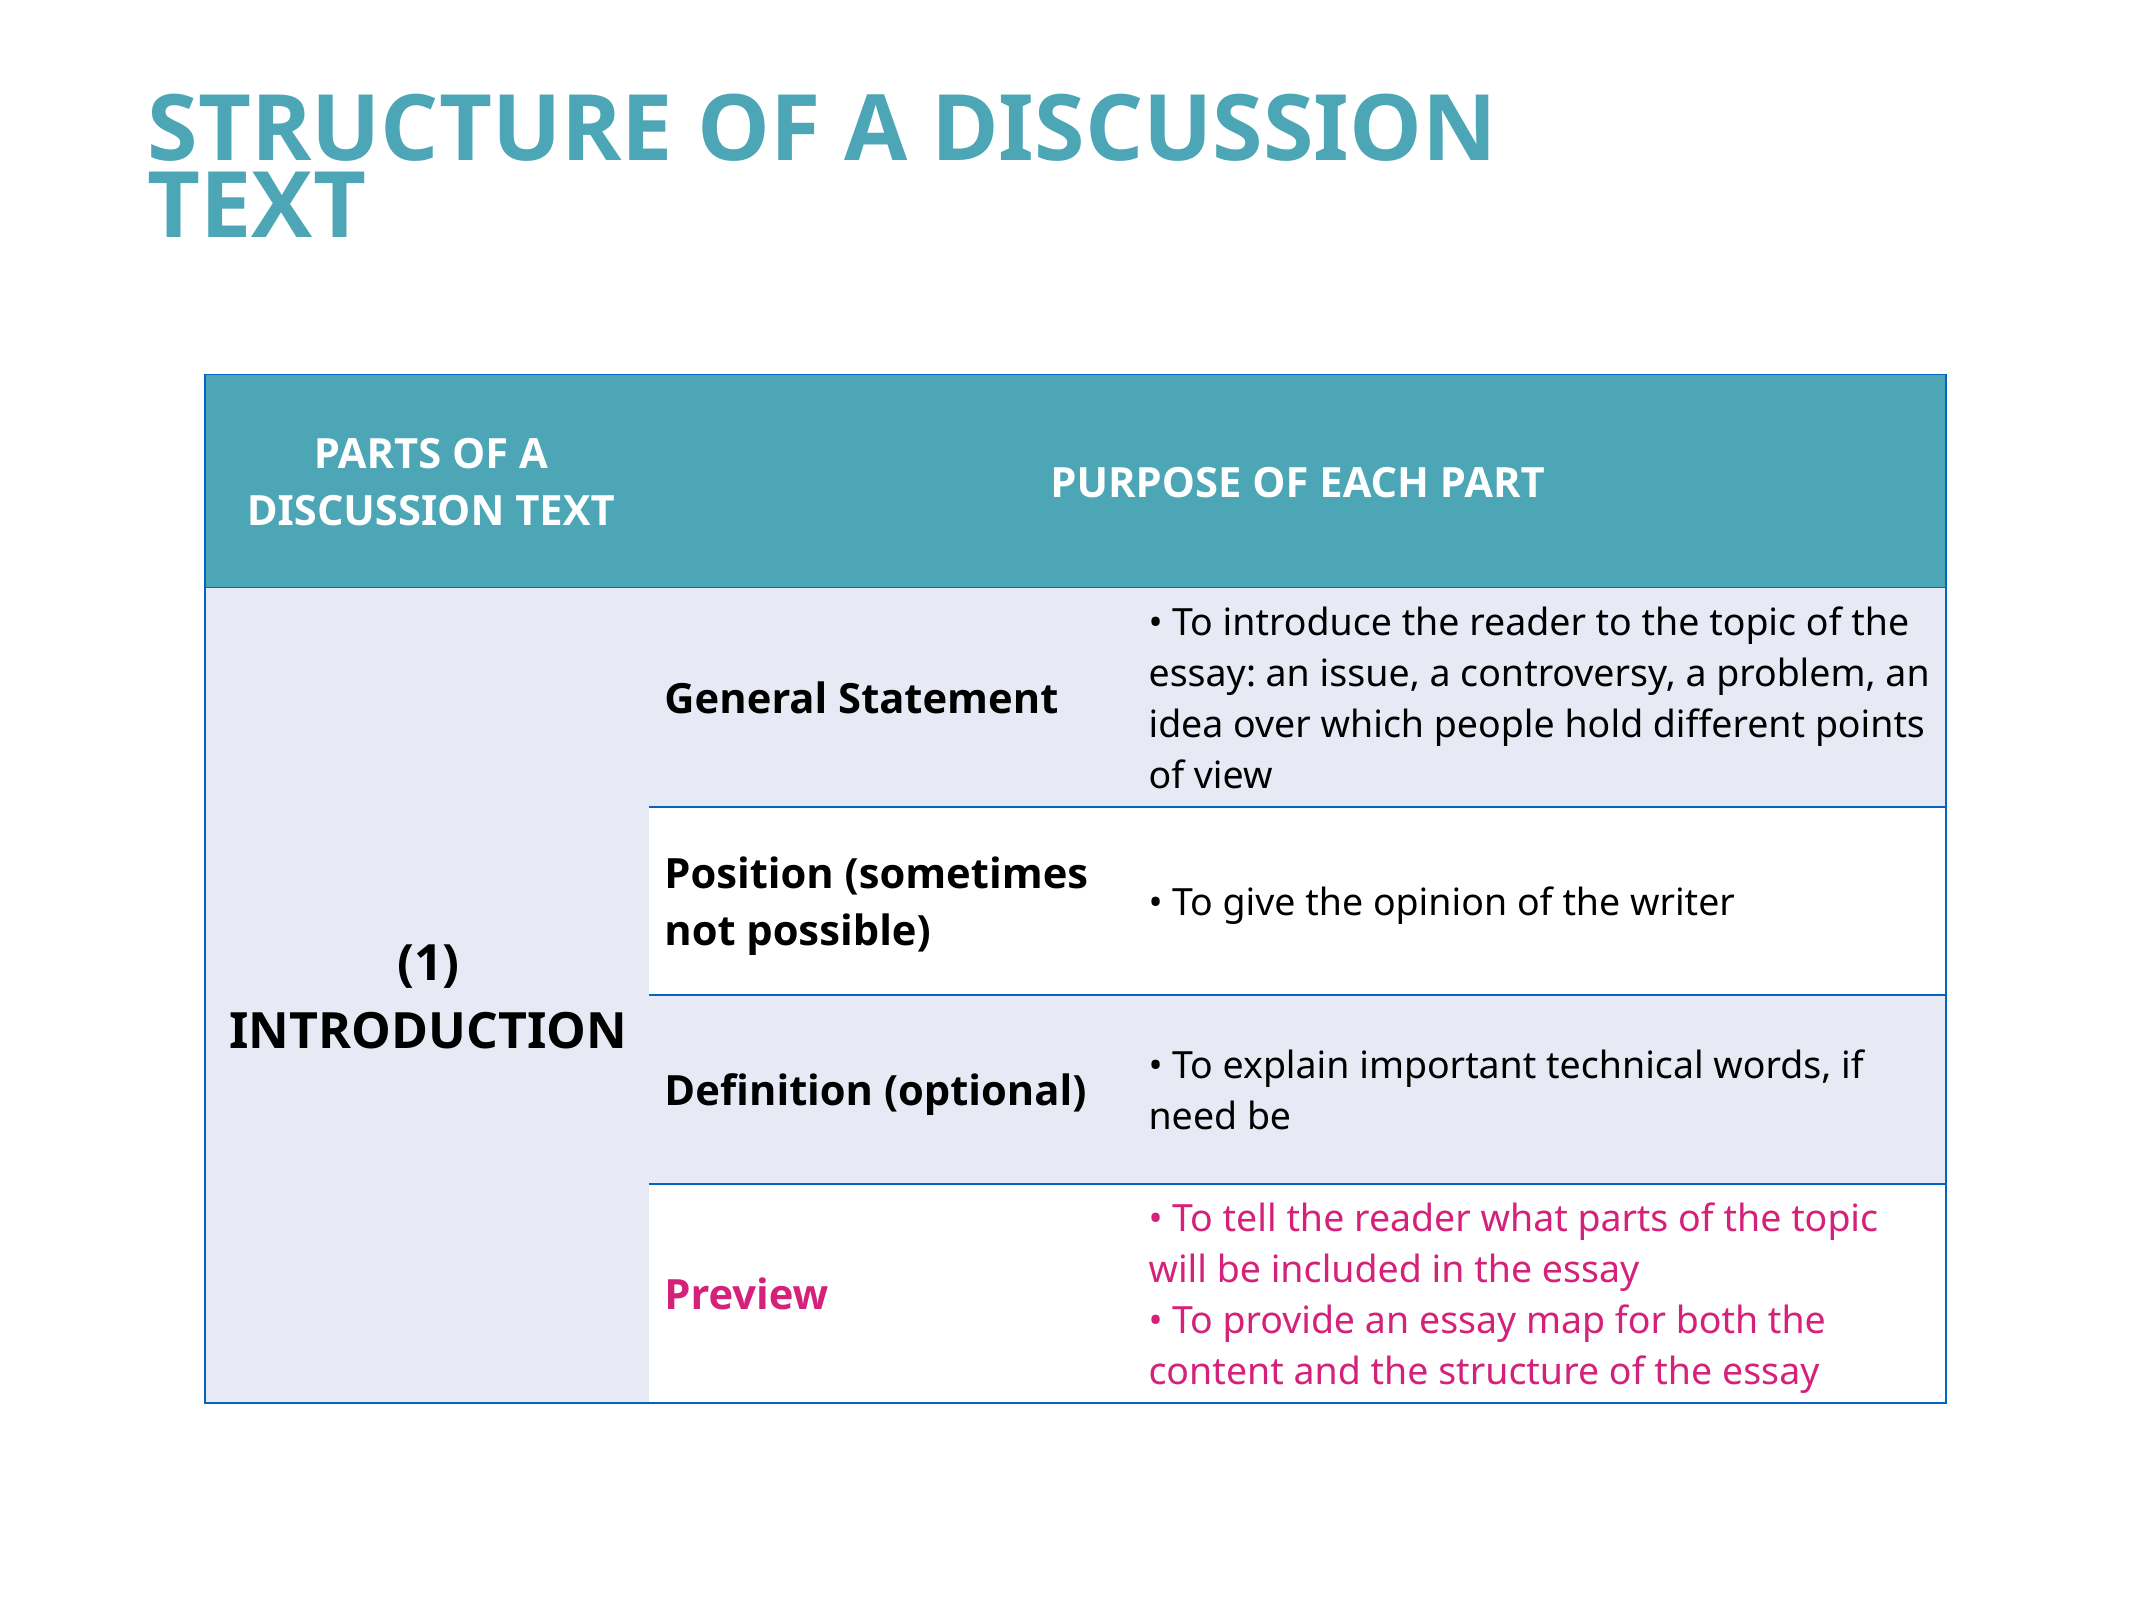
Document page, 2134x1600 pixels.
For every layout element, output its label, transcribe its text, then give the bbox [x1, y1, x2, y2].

table_cell Preview [649, 1185, 1133, 1402]
table_cell Position (sometimes not possible) [649, 808, 1133, 994]
list Structure of a Discussion Text [147, 54, 1720, 297]
table_cell • To give the opinion of the writer [1133, 808, 1945, 994]
table_cell • To tell the reader what parts of the topic will be included in the essay • To provide an essay map for both the content and the structure of the essay [1133, 1185, 1945, 1402]
table_header Parts of a Discussion Text [206, 375, 649, 587]
table_cell Definition (optional) [649, 996, 1133, 1183]
table_cell General Statement [649, 588, 1133, 806]
table_header Purpose of Each Part [649, 375, 1945, 587]
table_cell • To introduce the reader to the topic of the essay: an issue, a controversy, a problem, an idea over which people hold different points of view [1133, 588, 1945, 806]
table_cell • To explain important technical words, if need be [1133, 996, 1945, 1183]
table_cell (1) Introduction [206, 588, 649, 1402]
